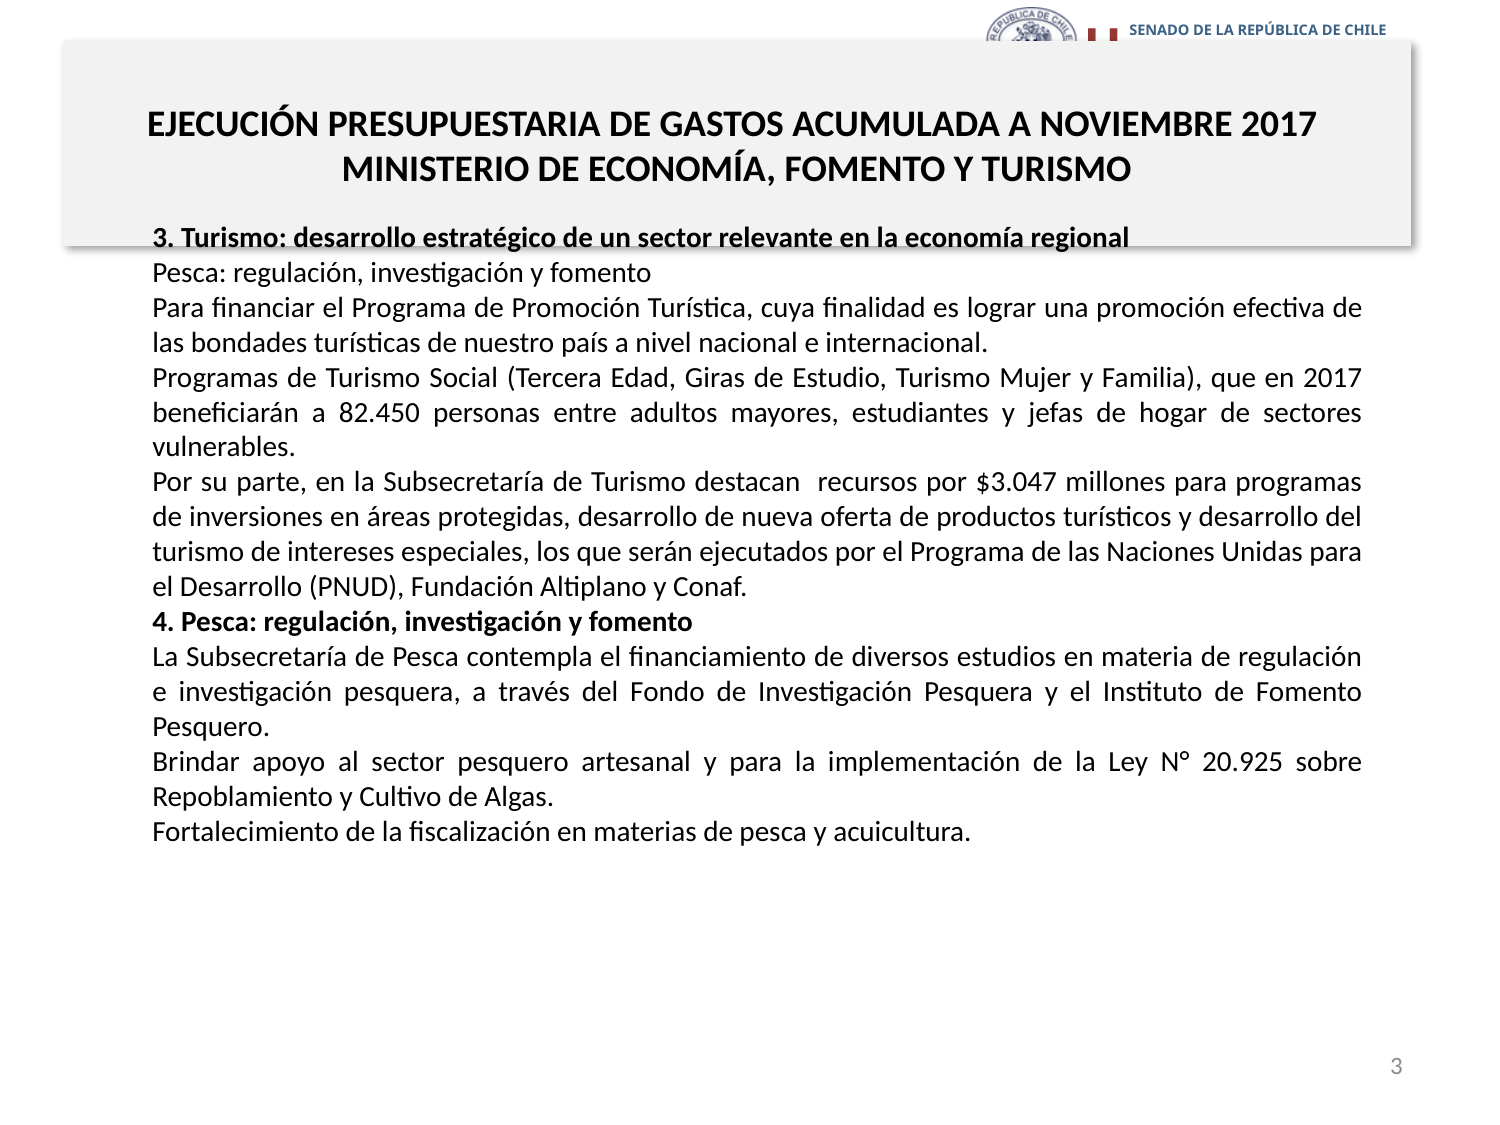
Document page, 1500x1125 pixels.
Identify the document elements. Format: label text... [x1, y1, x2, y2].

text_box 3. Turismo: desarrollo estratégico de un sector relevante en la economía regional Pesca: regulación, investigación y fomento Para financiar el Programa de Promoción Turística, cuya finalidad es lograr una promoción efectiva de las bondades turísticas de nuestro país a nivel nacional e internacional. Programas de Turismo Social (Tercera Edad, Giras de Estudio, Turismo Mujer y Familia), que en 2017 beneficiarán a 82.450 personas entre adultos mayores, estudiantes y jefas de hogar de sectores vulnerables. Por su parte, en la Subsecretaría de Turismo destacan recursos por $3.047 millones para programas de inversiones en áreas protegidas, desarrollo de nueva oferta de productos turísticos y desarrollo del turismo de intereses especiales, los que serán ejecutados por el Programa de las Naciones Unidas para el Desarrollo (PNUD), Fundación Altiplano y Conaf. 4. Pesca: regulación, investigación y fomento La Subsecretaría de Pesca contempla el financiamiento de diversos estudios en materia de regulación e investigación pesquera, a través del Fondo de Investigación Pesquera y el Instituto de Fomento Pesquero. Brindar apoyo al sector pesquero artesanal y para la implementación de la Ley N° 20.925 sobre Repoblamiento y Cultivo de Algas. Fortalecimiento de la fiscalización en materias de pesca y acuicultura. [137, 210, 1378, 925]
title EJECUCIÓN PRESUPUESTARIA DE GASTOS ACUMULADA A NOVIEMBRE 2017 MINISTERIO DE ECONOMÍA, FOMENTO Y TURISMO [63, 41, 1411, 231]
text_box [63, 231, 1414, 1047]
picture [986, 7, 1079, 41]
slide_number 3 [1067, 1035, 1418, 1095]
